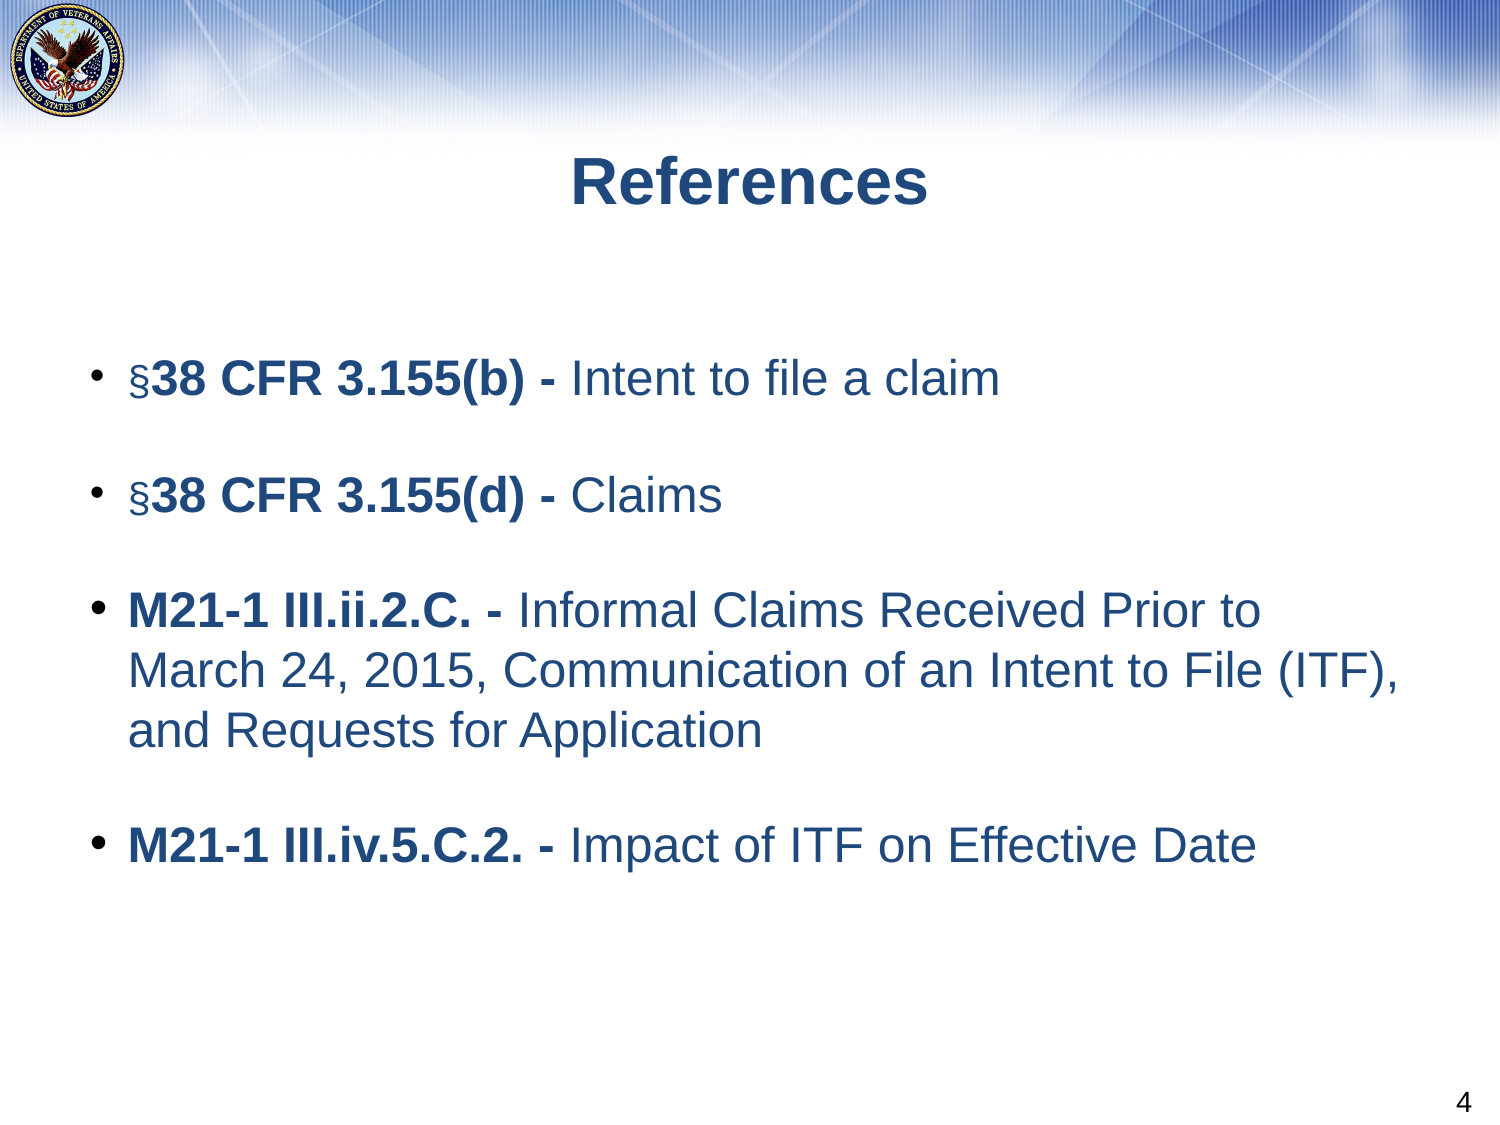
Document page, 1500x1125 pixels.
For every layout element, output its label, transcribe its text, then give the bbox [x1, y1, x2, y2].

picture [0, 0, 1500, 130]
title References [0, 130, 1500, 309]
slide_number 4 [1136, 1083, 1487, 1125]
picture [0, 309, 1500, 1062]
list §38 CFR 3.155(b) - Intent to file a claim §38 CFR 3.155(d) - Claims M21-1 III.ii.2.C. - Informal Claims Received Prior to March 24, 2015, Communication of an Intent to File (ITF), and Requests for Application M21-1 III.iv.5.C.2. - Impact of ITF on Effective Date [75, 337, 1425, 980]
